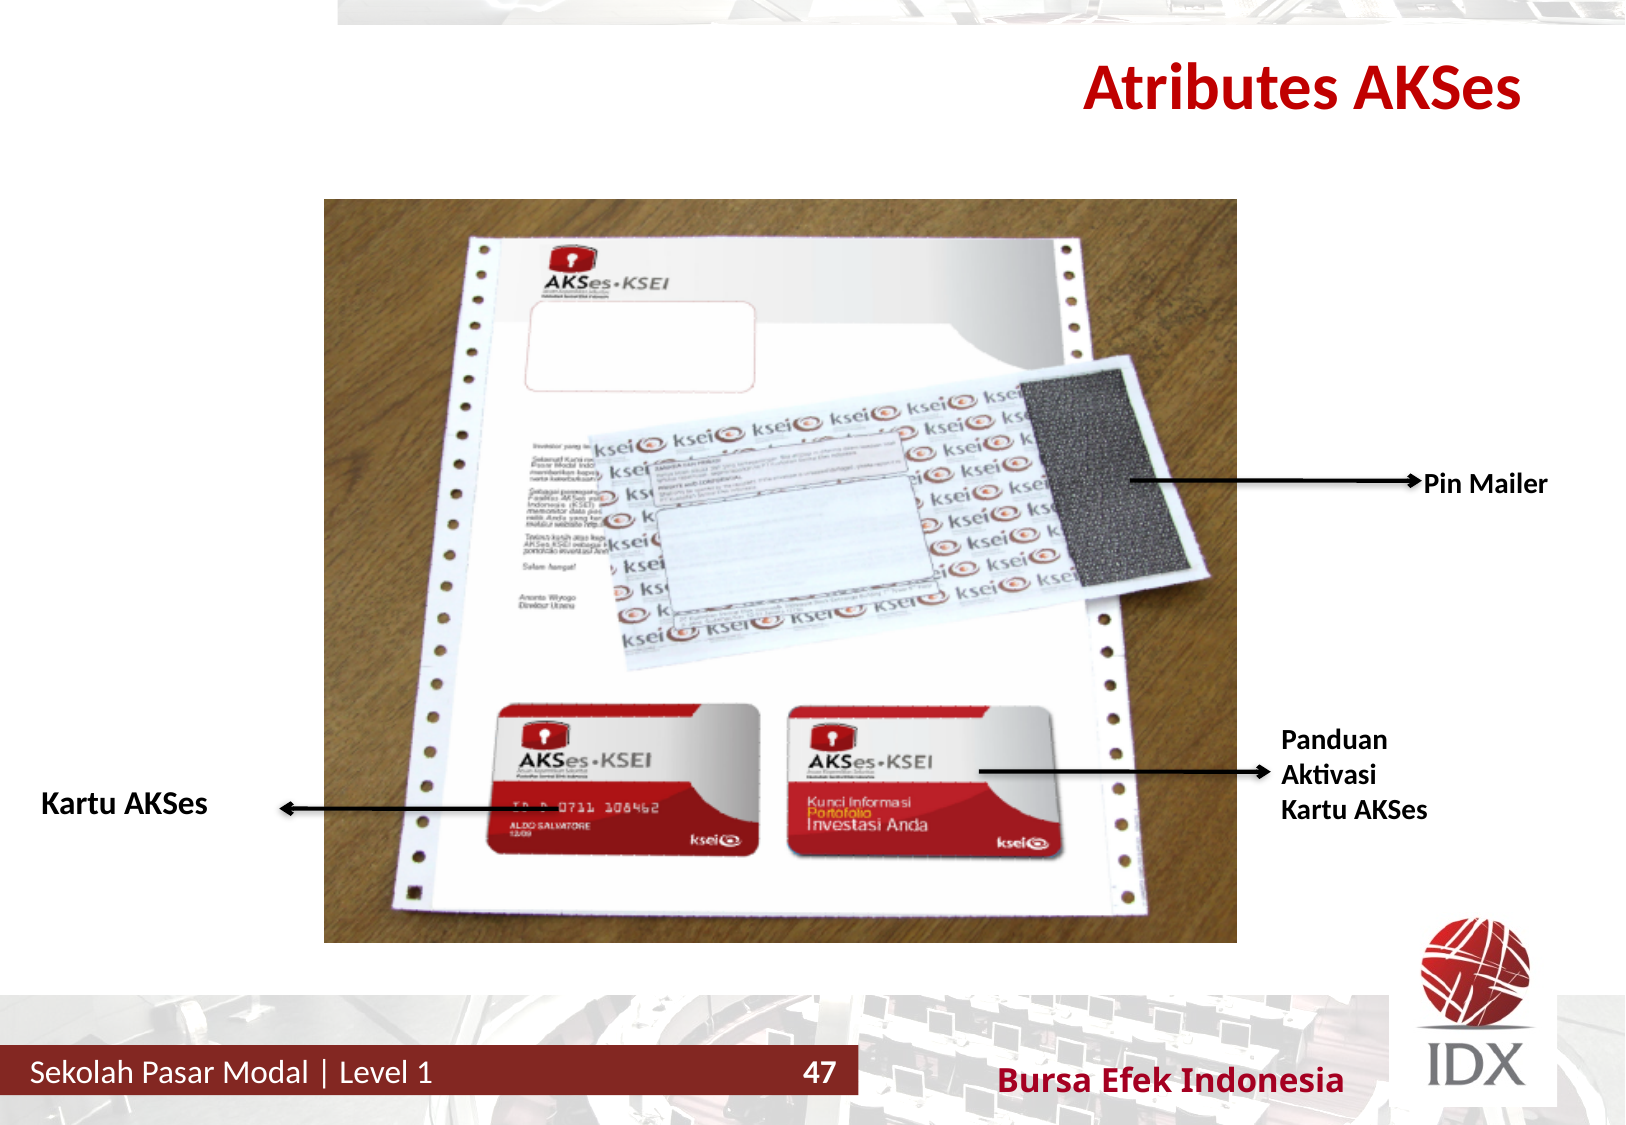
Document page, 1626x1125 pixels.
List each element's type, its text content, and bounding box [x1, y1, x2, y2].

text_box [25, 773, 559, 830]
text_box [1129, 456, 1625, 508]
picture [324, 199, 1238, 944]
title Atributes AKSes [162, 26, 1538, 139]
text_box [978, 712, 1496, 835]
picture [1389, 912, 1558, 1107]
